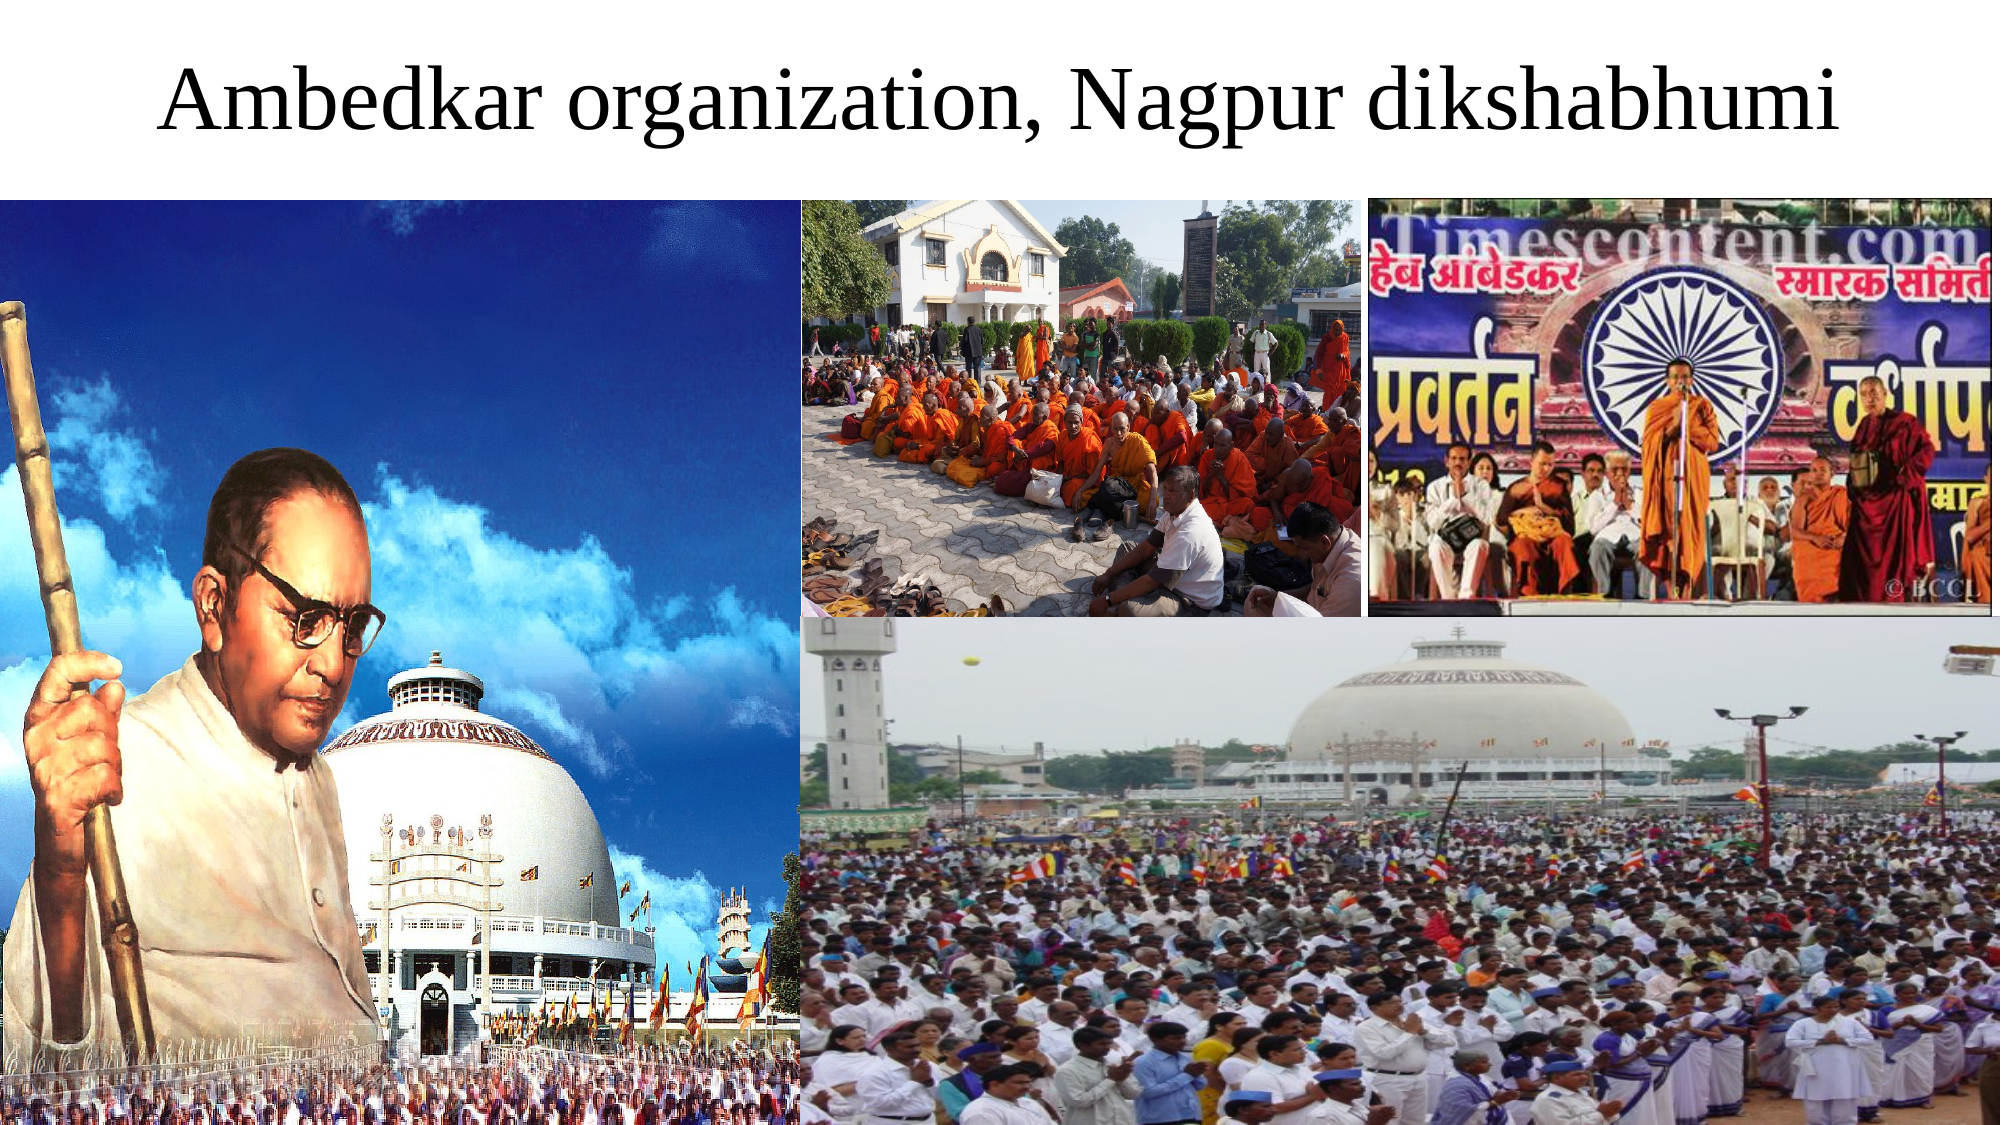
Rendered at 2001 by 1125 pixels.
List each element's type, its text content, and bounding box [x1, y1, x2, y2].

title Ambedkar organization, Nagpur dikshabhumi [0, 0, 2000, 201]
picture [0, 198, 2000, 1125]
